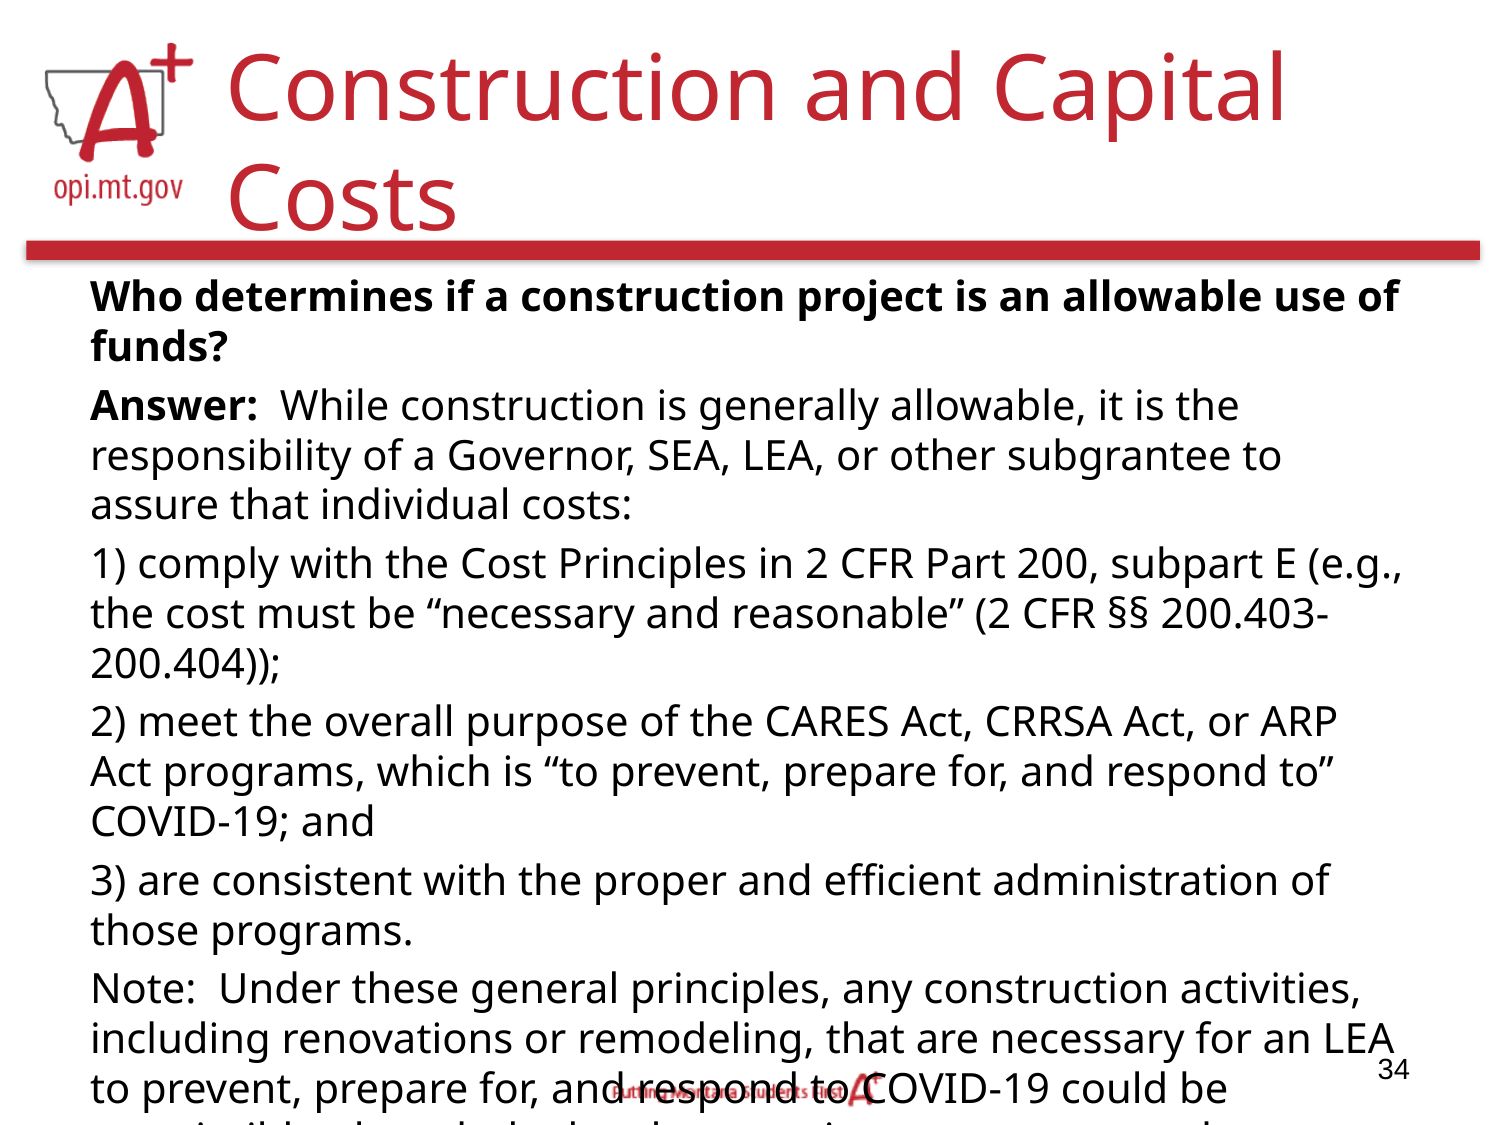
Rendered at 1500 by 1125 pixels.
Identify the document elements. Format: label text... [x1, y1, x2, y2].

picture [16, 32, 213, 230]
slide_number 34 [1074, 1042, 1425, 1103]
picture [608, 1068, 892, 1116]
title Construction and Capital Costs [210, 44, 1477, 233]
list Who determines if a construction project is an allowable use of funds? Answer: While construction is generally allowable, it is the responsibility of a Governor, SEA, LEA, or other subgrantee to assure that individual costs: 1) comply with the Cost Principles in 2 CFR Part 200, subpart E (e.g., the cost must be “necessary and reasonable” (2 CFR §§ 200.403-200.404)); 2) meet the overall purpose of the CARES Act, CRRSA Act, or ARP Act programs, which is “to prevent, prepare for, and respond to” COVID-19; and 3) are consistent with the proper and efficient administration of those programs. Note: Under these general principles, any construction activities, including renovations or remodeling, that are necessary for an LEA to prevent, prepare for, and respond to COVID-19 could be permissible, though the burden remains on grantees and subgrantees to maintain the appropriate documentation that supports the expenditure. [74, 262, 1426, 1068]
